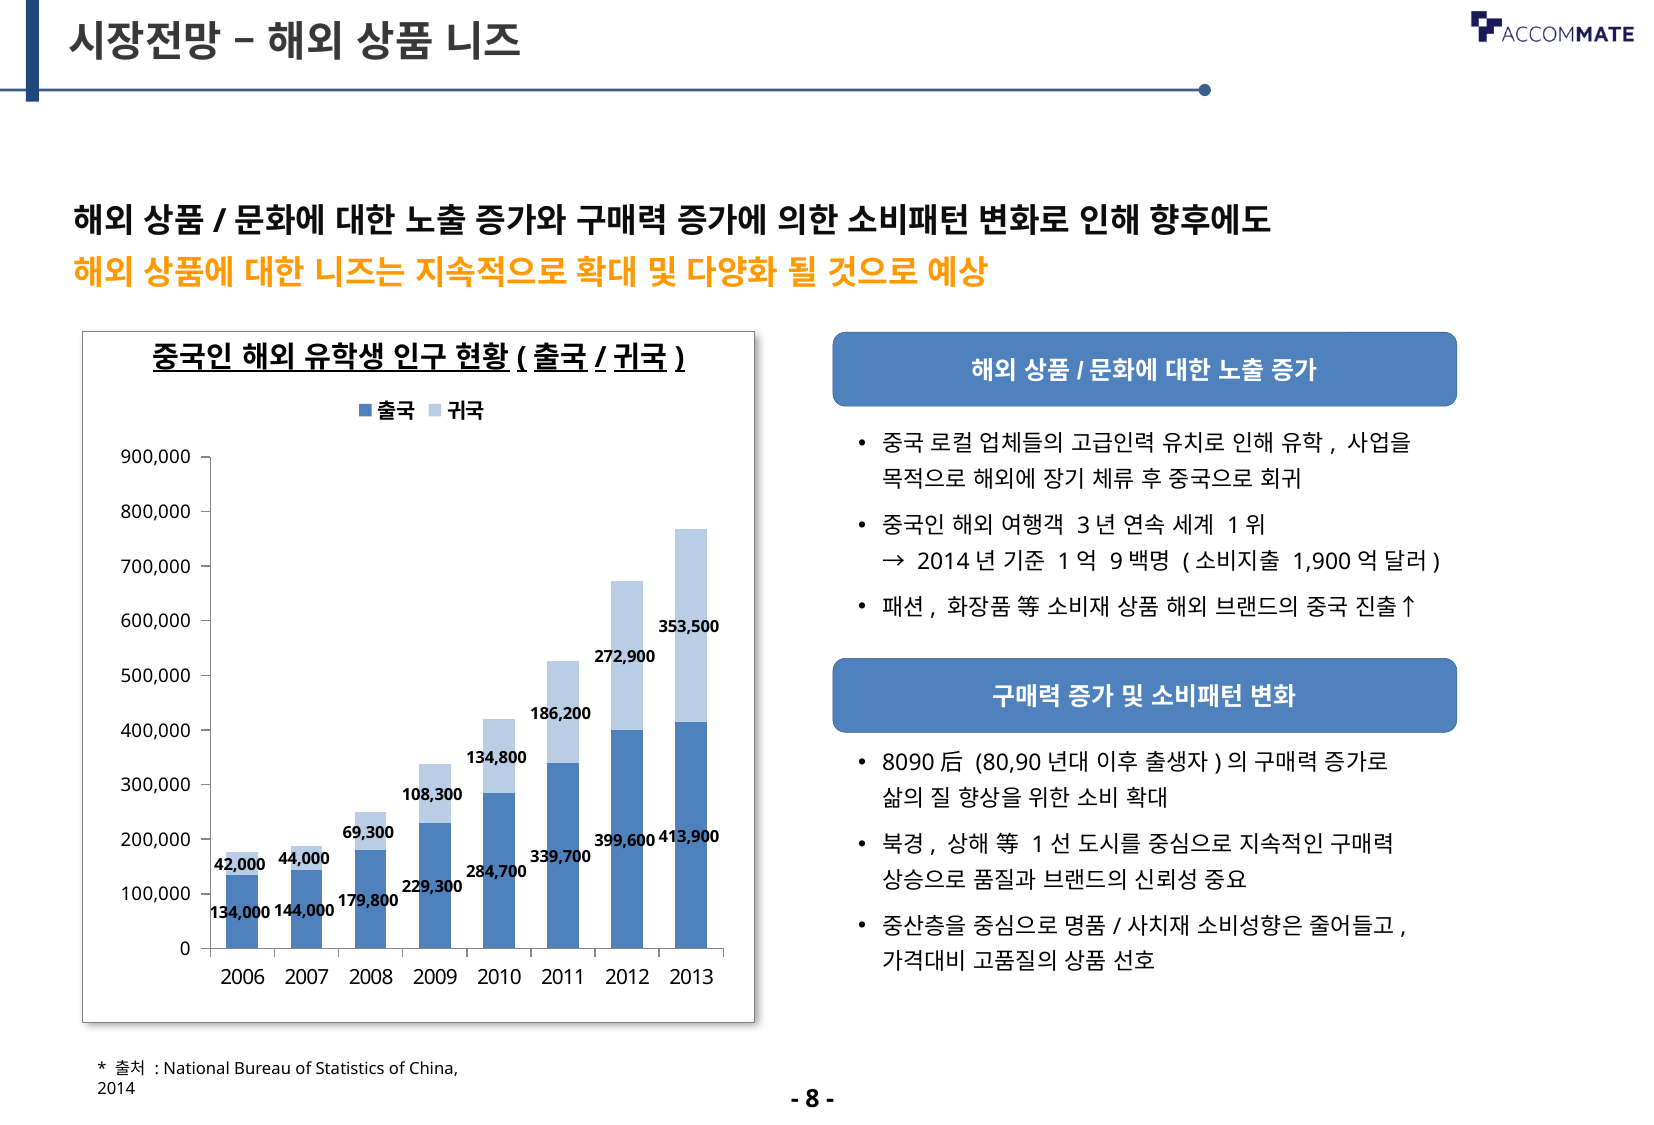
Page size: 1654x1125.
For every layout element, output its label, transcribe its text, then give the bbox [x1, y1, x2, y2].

text_box 해외 상품/문화에 대한 노출 증가 [830, 330, 1459, 409]
text_box 8090后 (80,90년대 이후 출생자)의 구매력 증가로 삶의 질 향상을 위한 소비 확대 북경, 상해 等 1선 도시를 중심으로 지속적인 구매력 상승으로 품질과 브랜드의 신뢰성 중요 중산층을 중심으로 명품/사치재 소비성향은 줄어들고, 가격대비 고품질의 상품 선호 [843, 732, 1449, 982]
text_box 중국인 해외 유학생 인구 현황(출국/귀국) [81, 329, 757, 1024]
picture [1457, 2, 1647, 50]
chart [107, 378, 737, 1005]
text_box 해외 상품/문화에 대한 노출 증가와 구매력 증가에 의한 소비패턴 변화로 인해 향후에도 해외 상품에 대한 니즈는 지속적으로 확대 및 다양화 될 것으로 예상 [58, 180, 1536, 299]
text_box 시장전망 – 해외 상품 니즈 [53, 7, 581, 73]
text_box * 출처 : National Bureau of Statistics of China, 2014 [82, 1050, 506, 1106]
text_box 구매력 증가 및 소비패턴 변화 [830, 656, 1459, 735]
text_box 중국 로컬 업체들의 고급인력 유치로 인해 유학, 사업을 목적으로 해외에 장기 체류 후 중국으로 회귀 중국인 해외 여행객 3년 연속 세계 1위 → 2014년 기준 1억 9백명 (소비지출 1,900억 달러) 패션, 화장품 等 소비재 상품 해외 브랜드의 중국 진출↑ [843, 413, 1473, 628]
